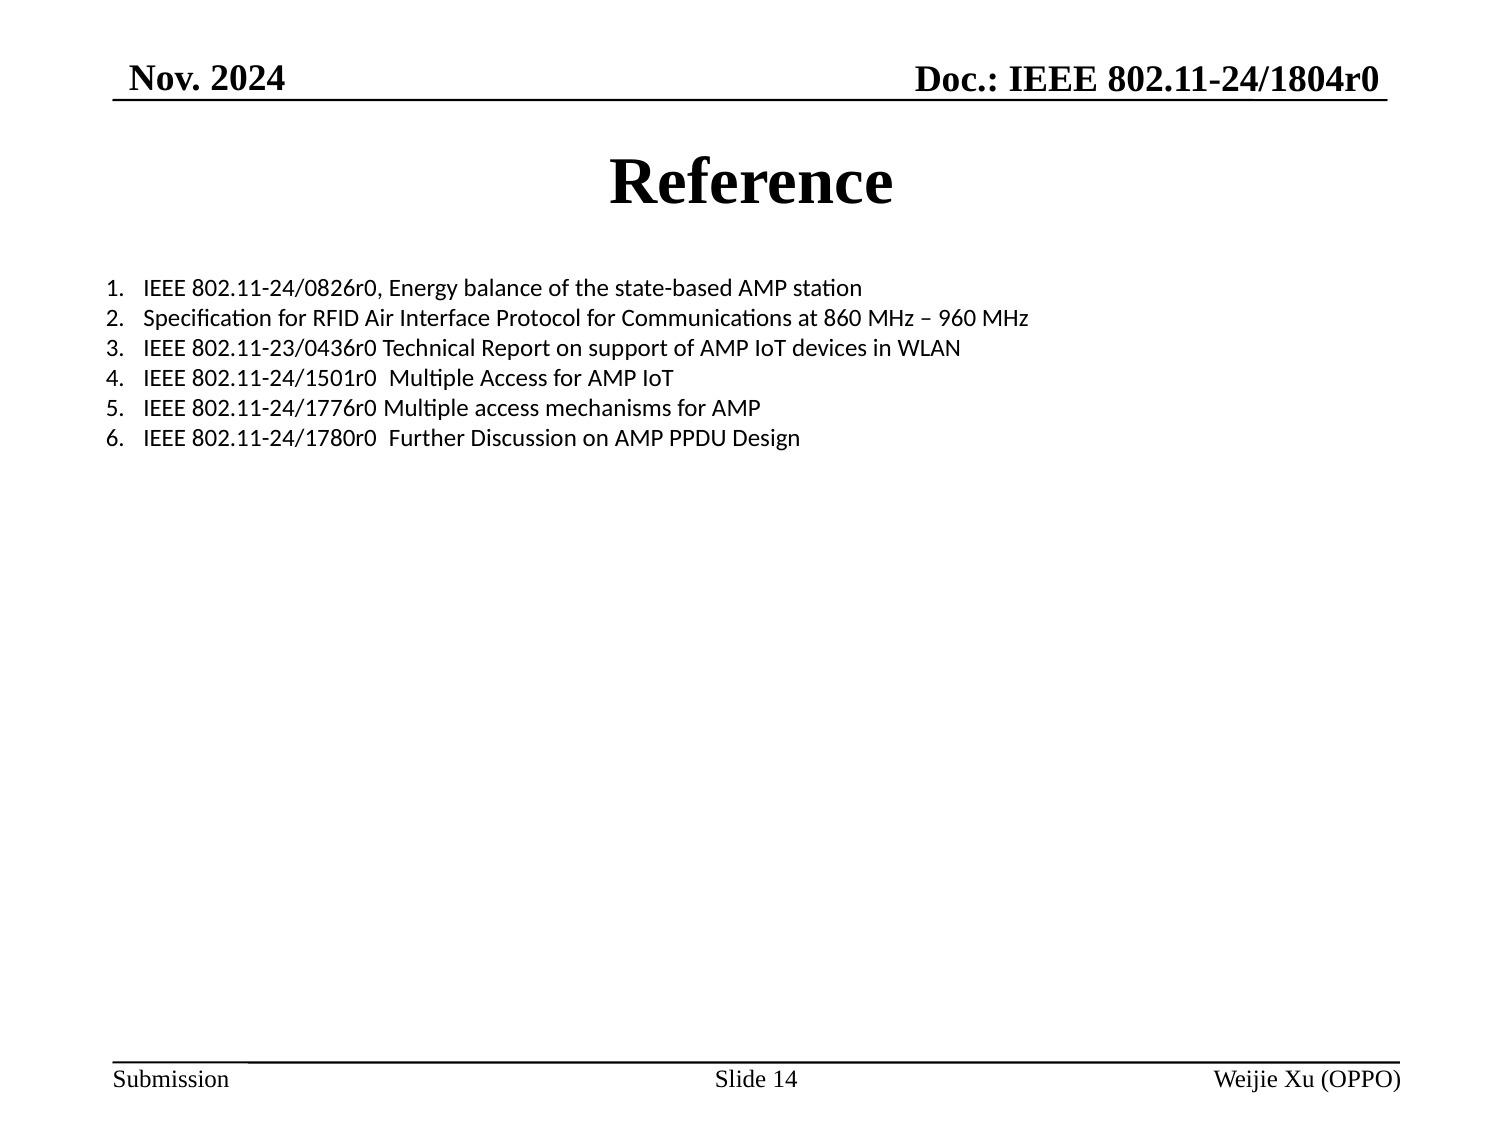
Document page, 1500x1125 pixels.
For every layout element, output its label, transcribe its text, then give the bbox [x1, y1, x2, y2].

slide_number Slide 14 [712, 1061, 800, 1093]
footer Weijie Xu (OPPO) [1049, 1061, 1402, 1093]
text_box IEEE 802.11-24/0826r0, Energy balance of the state-based AMP station Specification for RFID Air Interface Protocol for Communications at 860 MHz – 960 MHz IEEE 802.11-23/0436r0 Technical Report on support of AMP IoT devices in WLAN IEEE 802.11-24/1501r0 Multiple Access for AMP IoT IEEE 802.11-24/1776r0 Multiple access mechanisms for AMP IEEE 802.11-24/1780r0 Further Discussion on AMP PPDU Design [91, 264, 1343, 933]
text_box Doc.: IEEE 802.11-24/1804r0 [899, 46, 1413, 107]
title Reference [114, 88, 1390, 265]
text_box Nov. 2024 [114, 45, 493, 100]
